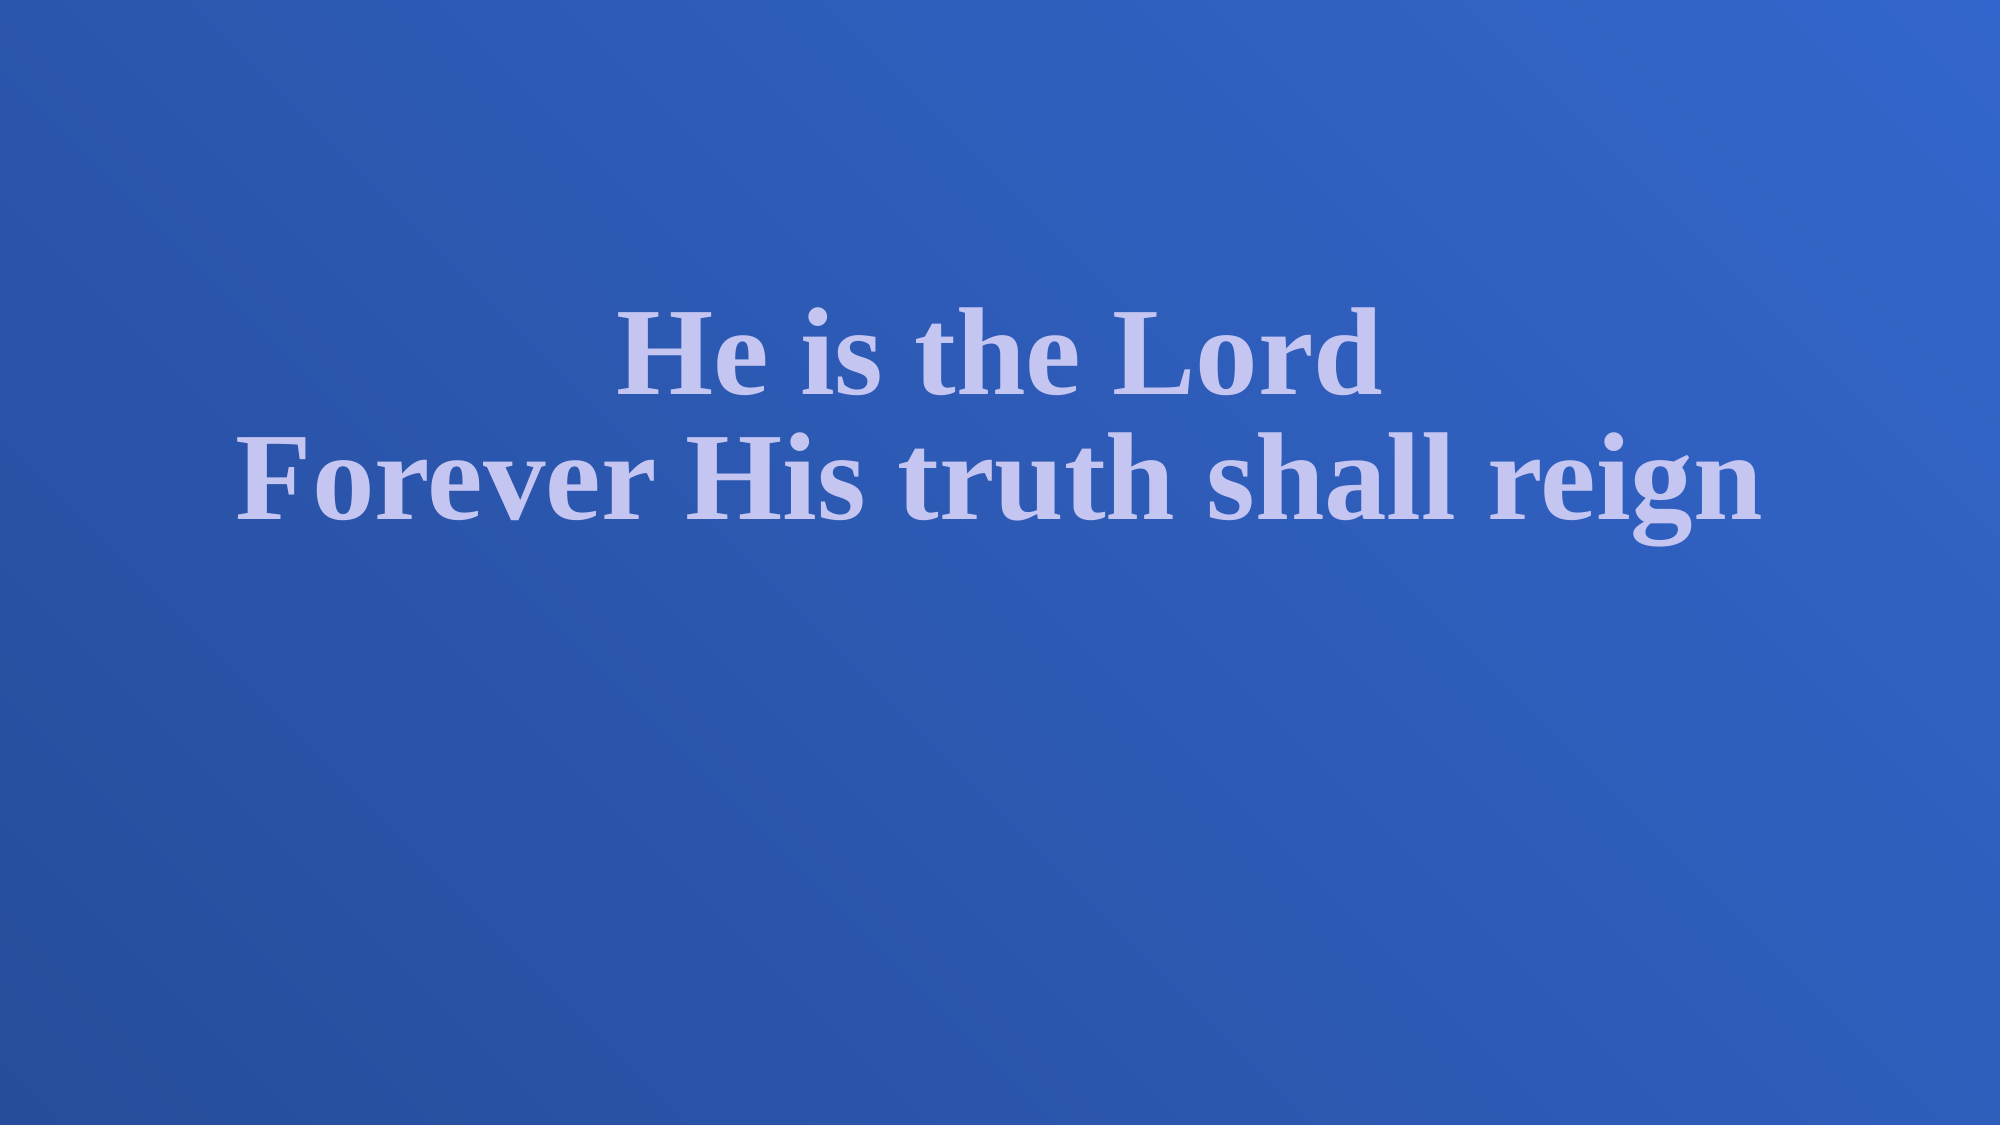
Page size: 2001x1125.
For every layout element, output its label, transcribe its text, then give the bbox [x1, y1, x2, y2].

text_box He is the Lord Forever His truth shall reign [0, 287, 2000, 553]
